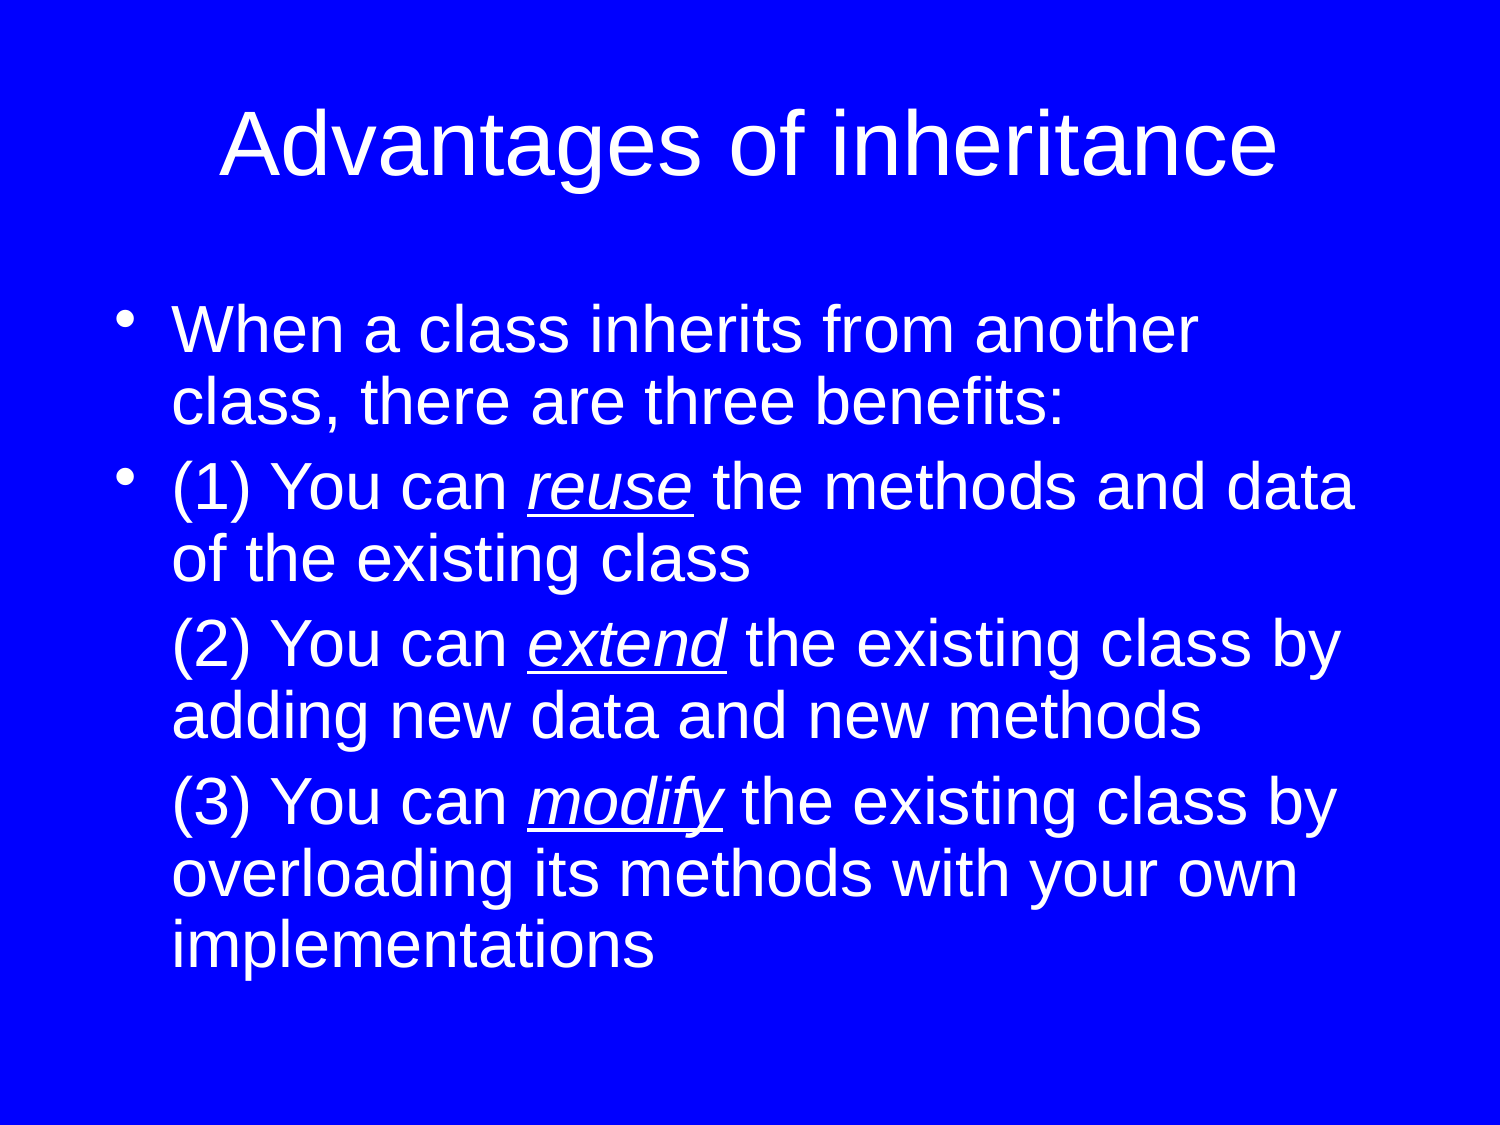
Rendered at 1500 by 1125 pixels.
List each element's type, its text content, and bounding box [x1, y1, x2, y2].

list When a class inherits from another class, there are three benefits: (1) You can reuse the methods and data of the existing class (2) You can extend the existing class by adding new data and new methods (3) You can modify the existing class by overloading its methods with your own implementations [99, 287, 1376, 1013]
title Advantages of inheritance [74, 44, 1426, 233]
